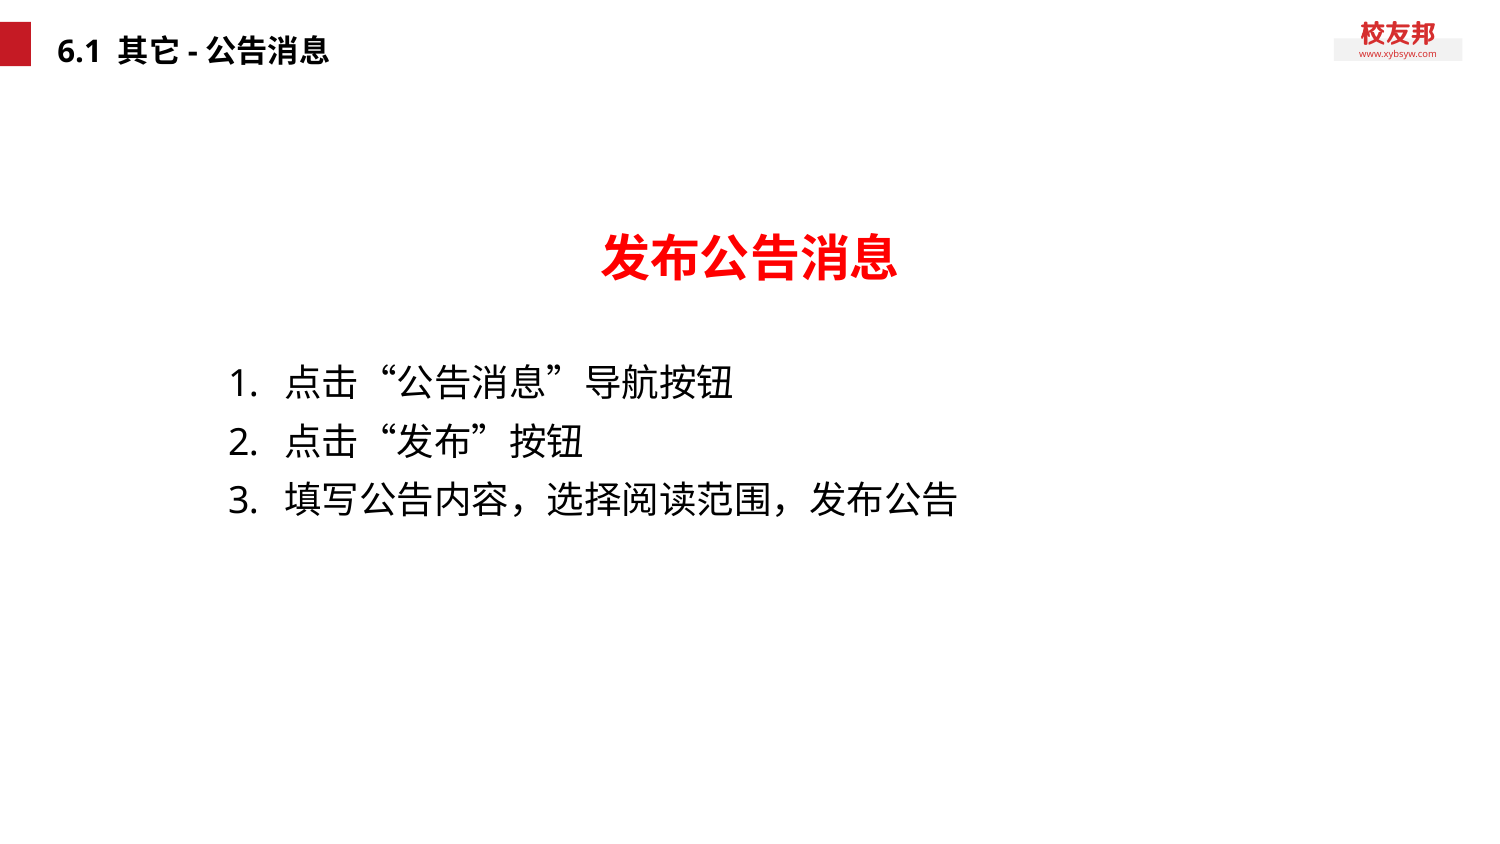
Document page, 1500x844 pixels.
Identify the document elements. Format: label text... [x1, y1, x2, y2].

picture [1361, 21, 1435, 45]
text_box 发布公告消息 点击“公告消息”导航按钮 点击“发布”按钮 填写公告内容，选择阅读范围，发布公告 [213, 218, 1287, 529]
title 6.1 其它-公告消息 [42, 11, 939, 77]
